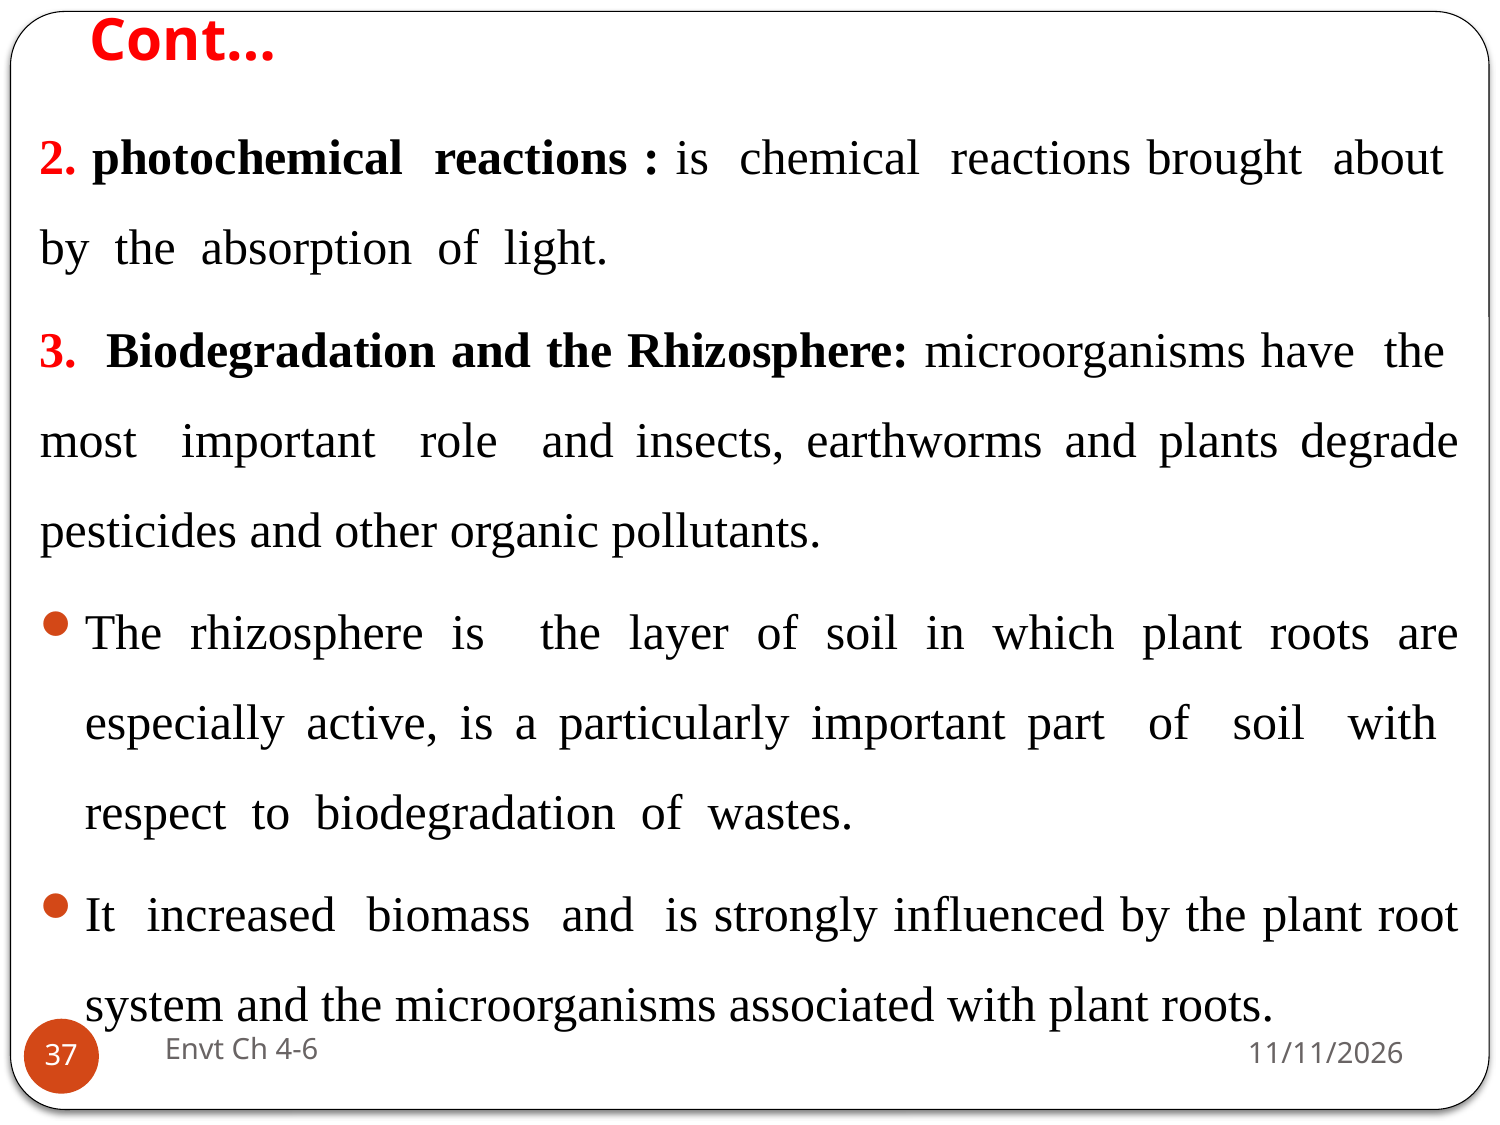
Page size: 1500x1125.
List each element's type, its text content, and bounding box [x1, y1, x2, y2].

list 2. photochemical reactions : is chemical reactions brought about by the absorption of light. 3. Biodegradation and the Rhizosphere: microorganisms have the most important role and insects, earthworms and plants degrade pesticides and other organic pollutants. The rhizosphere is the layer of soil in which plant roots are especially active, is a particularly important part of soil with respect to biodegradation of wastes. It increased biomass and is strongly influenced by the plant root system and the microorganisms associated with plant roots. [24, 87, 1475, 1100]
title Cont… [75, 24, 1425, 87]
